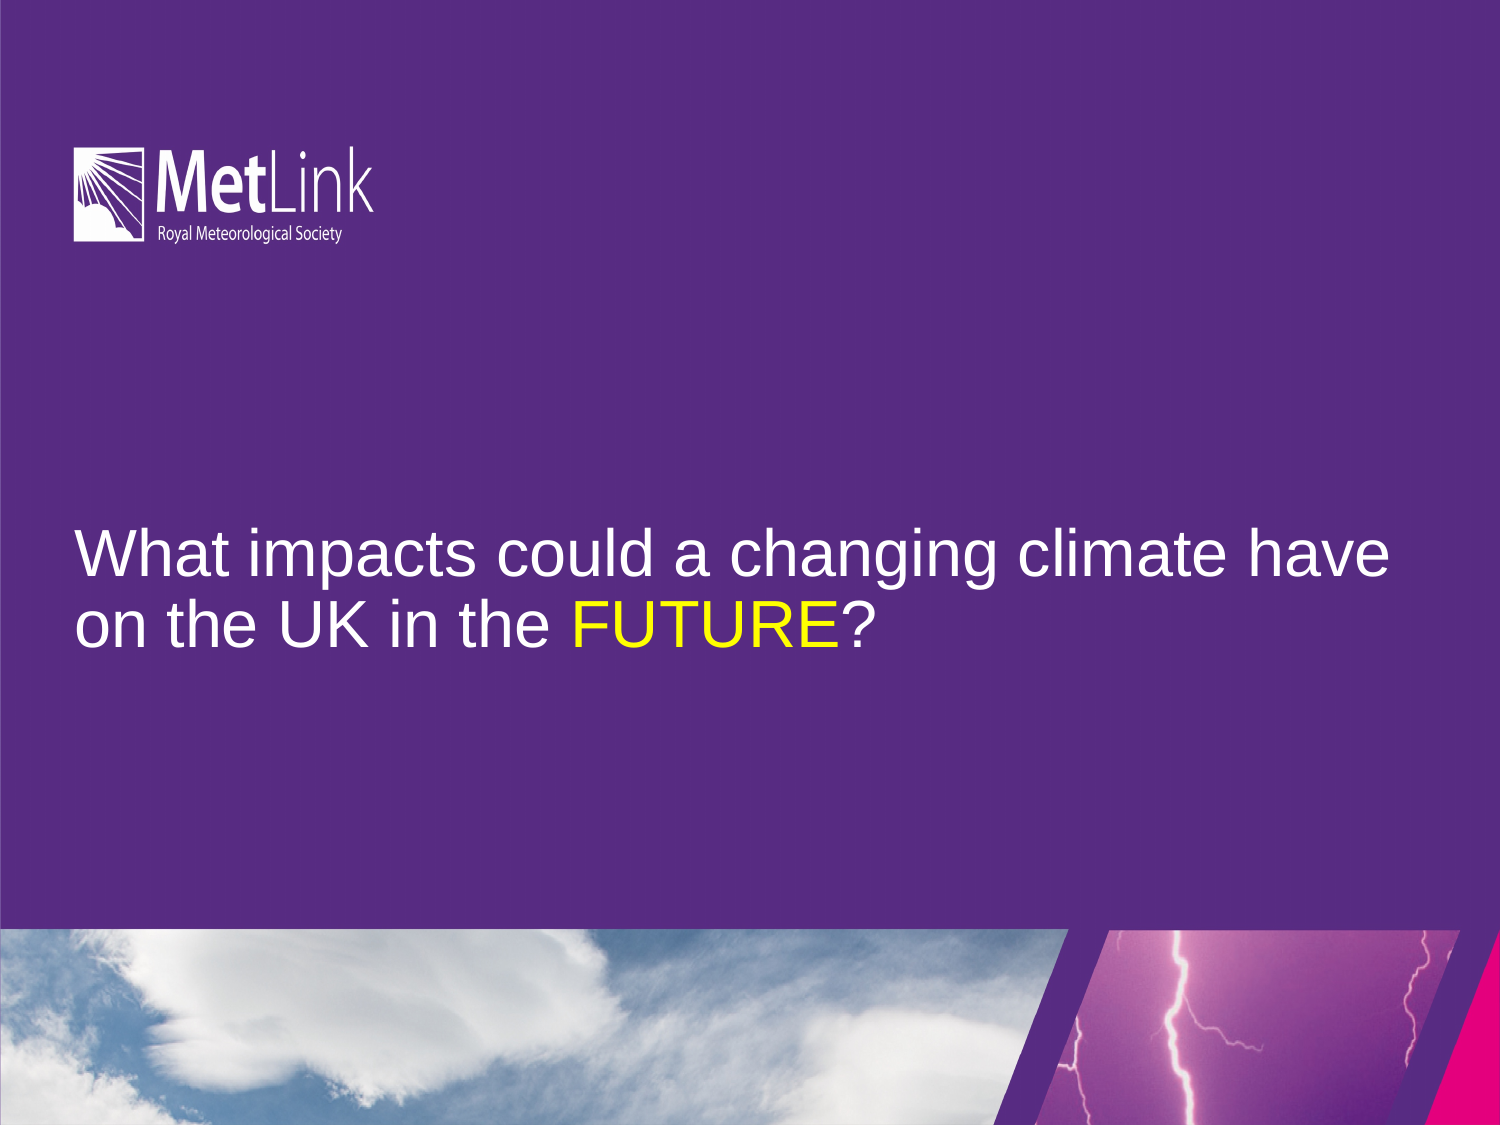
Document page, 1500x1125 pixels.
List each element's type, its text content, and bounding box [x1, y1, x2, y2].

title What impacts could a changing climate have on the UK in the FUTURE? [59, 320, 1434, 861]
picture [0, 0, 1500, 1125]
